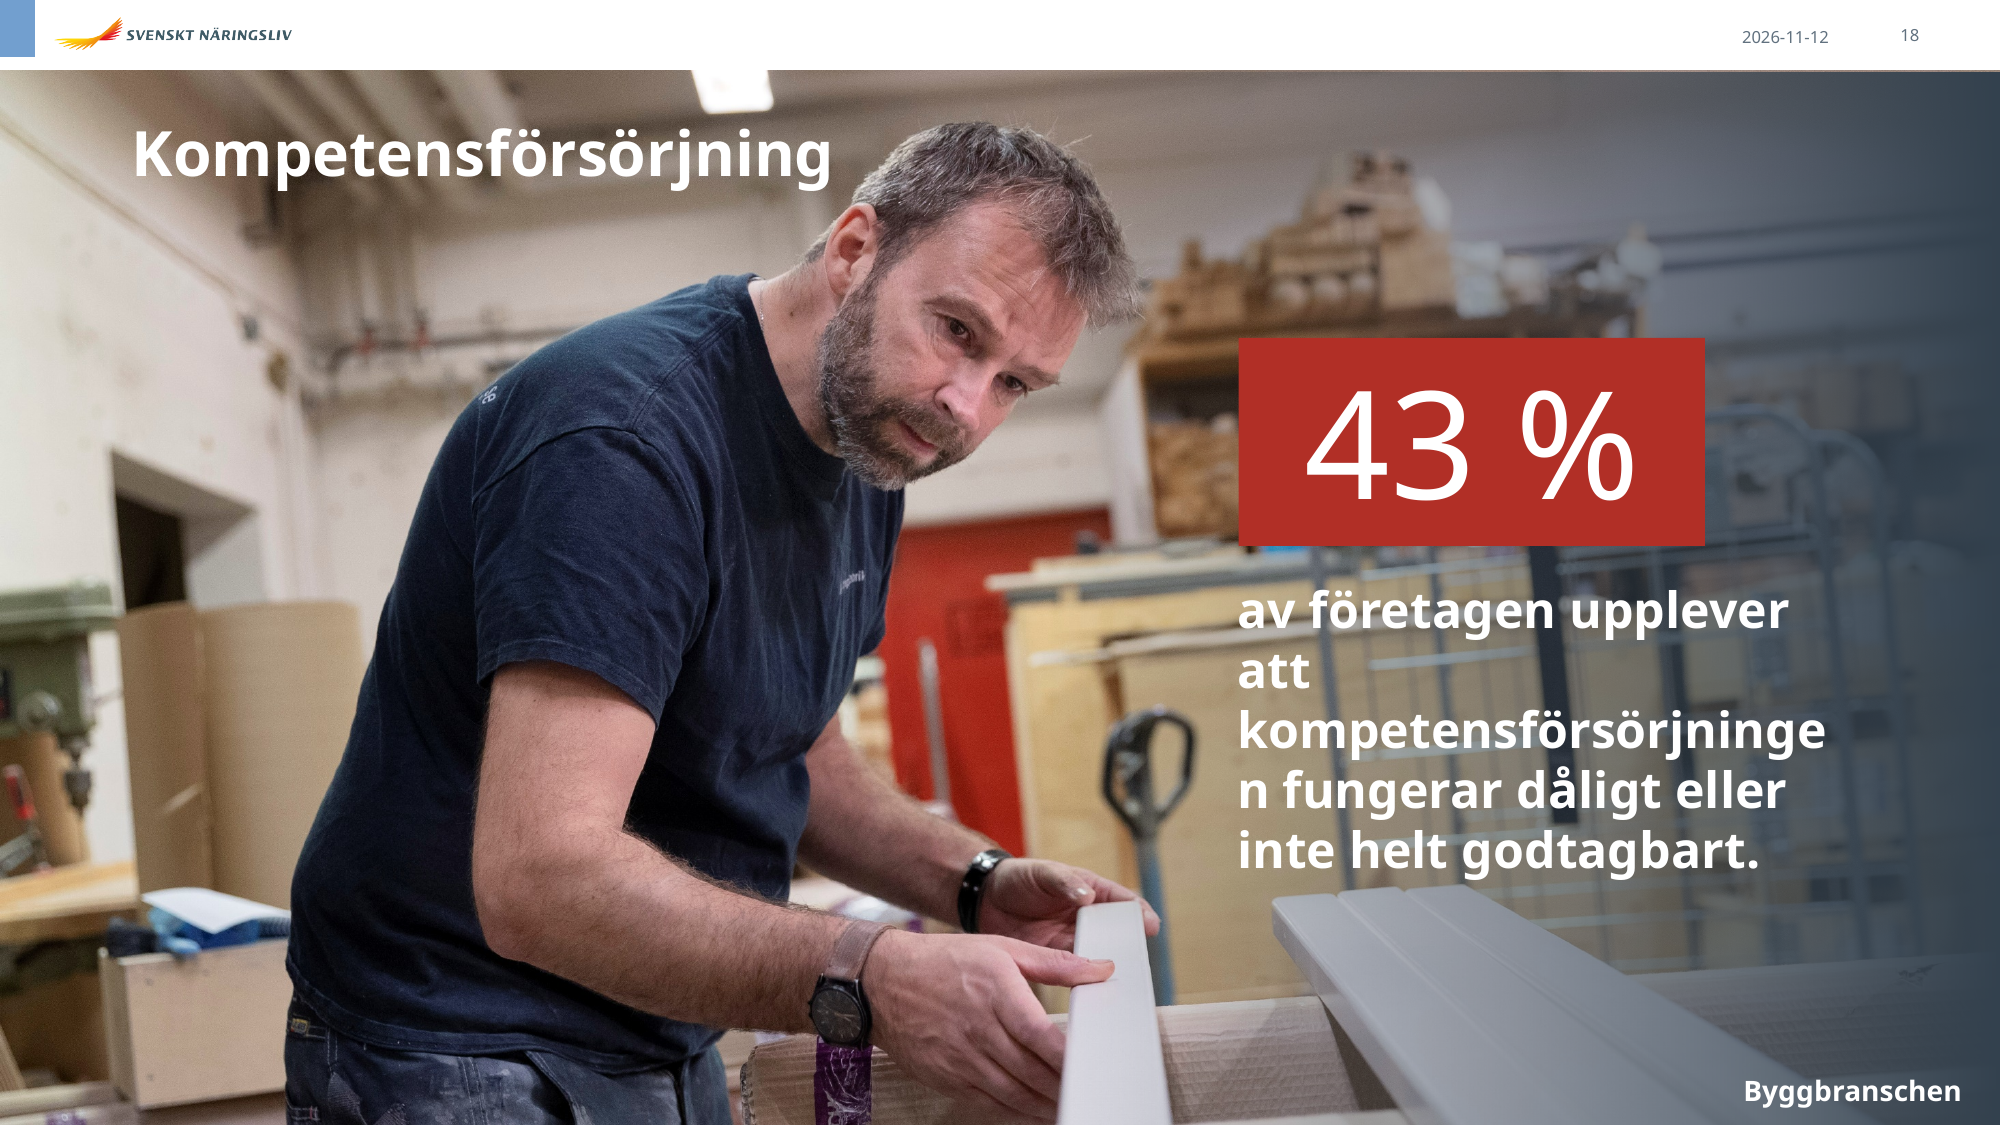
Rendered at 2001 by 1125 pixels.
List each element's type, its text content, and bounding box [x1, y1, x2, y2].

text_box Byggbranschen [1035, 1047, 1963, 1108]
picture [0, 70, 2000, 1125]
text_box av företagen upplever att kompetensförsörjningen fungerar dåligt eller inte helt godtagbart. [1237, 571, 1864, 886]
picture [54, 17, 292, 50]
slide_number 18 [1879, 21, 1935, 52]
text_box 43 % [1239, 341, 1705, 537]
text_box [1237, 337, 1706, 547]
text_box Kompetensförsörjning [131, 114, 1896, 197]
text_box 2023-05-03 [1727, 19, 1867, 52]
